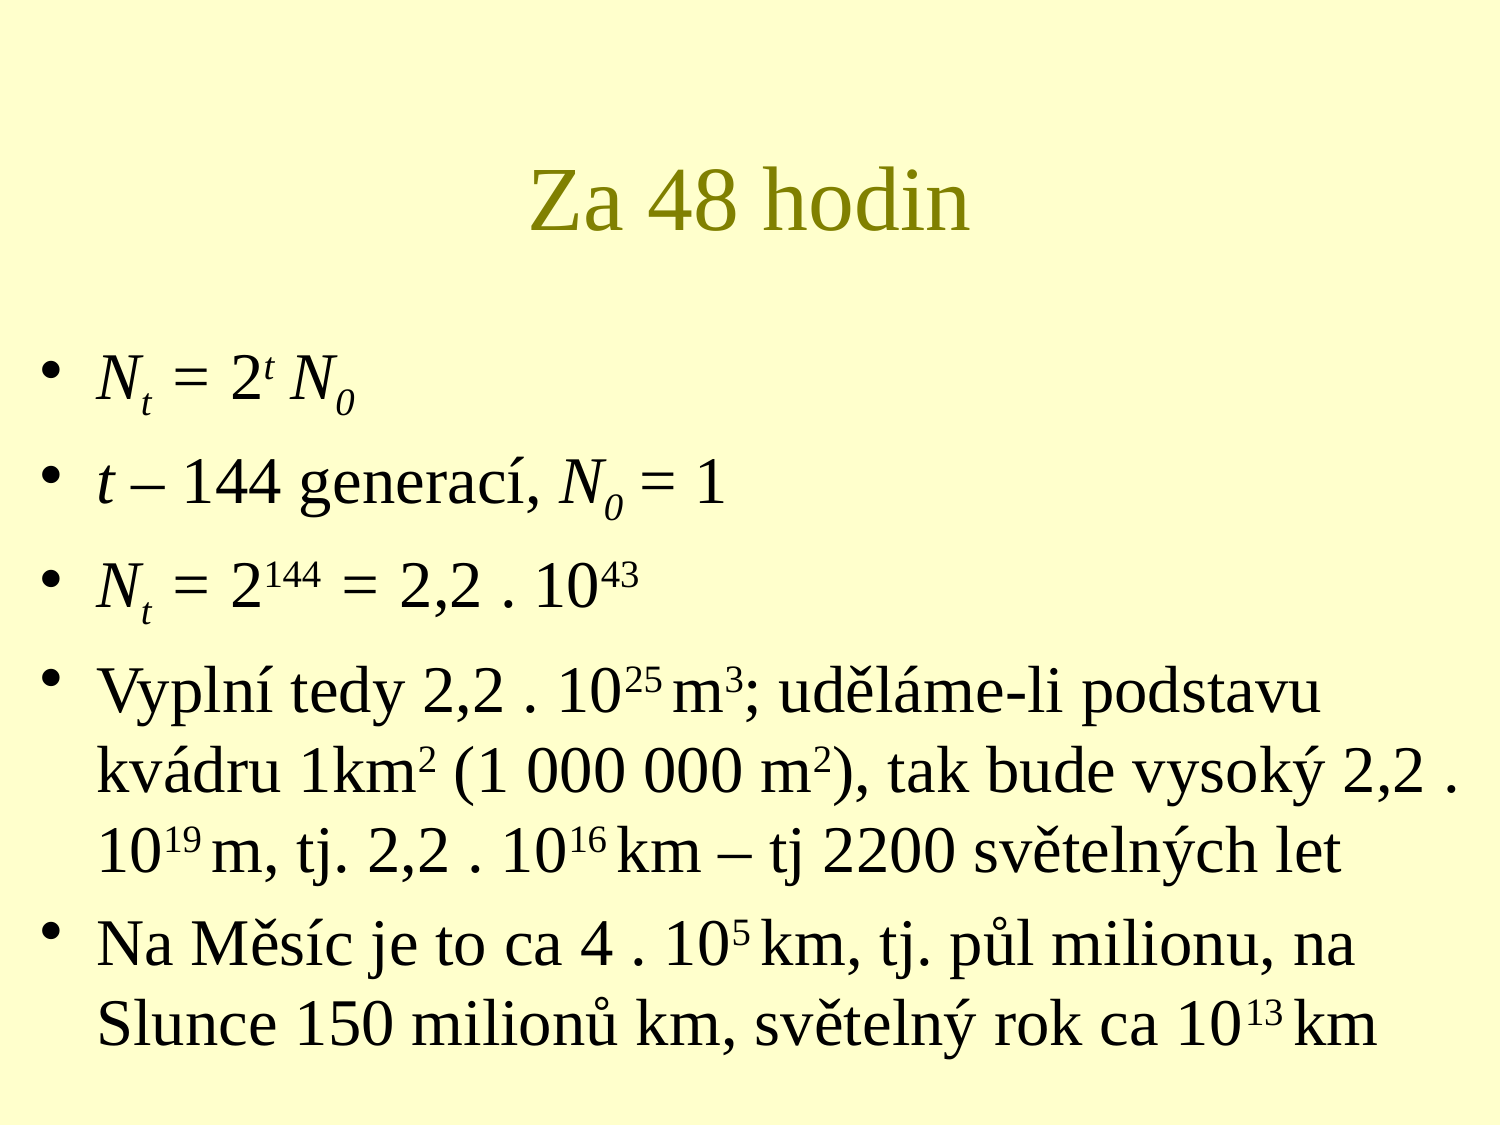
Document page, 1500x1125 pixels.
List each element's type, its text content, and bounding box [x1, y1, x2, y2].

title Za 48 hodin [112, 99, 1388, 288]
list Nt = 2t N0 t – 144 generací, N0 = 1 Nt = 2144 = 2,2 . 1043 Vyplní tedy 2,2 . 1025 m3; uděláme-li podstavu kvádru 1km2 (1 000 000 m2), tak bude vysoký 2,2 . 1019 m, tj. 2,2 . 1016 km – tj 2200 světelných let Na Měsíc je to ca 4 . 105 km, tj. půl milionu, na Slunce 150 milionů km, světelný rok ca 1013 km [24, 324, 1488, 1000]
